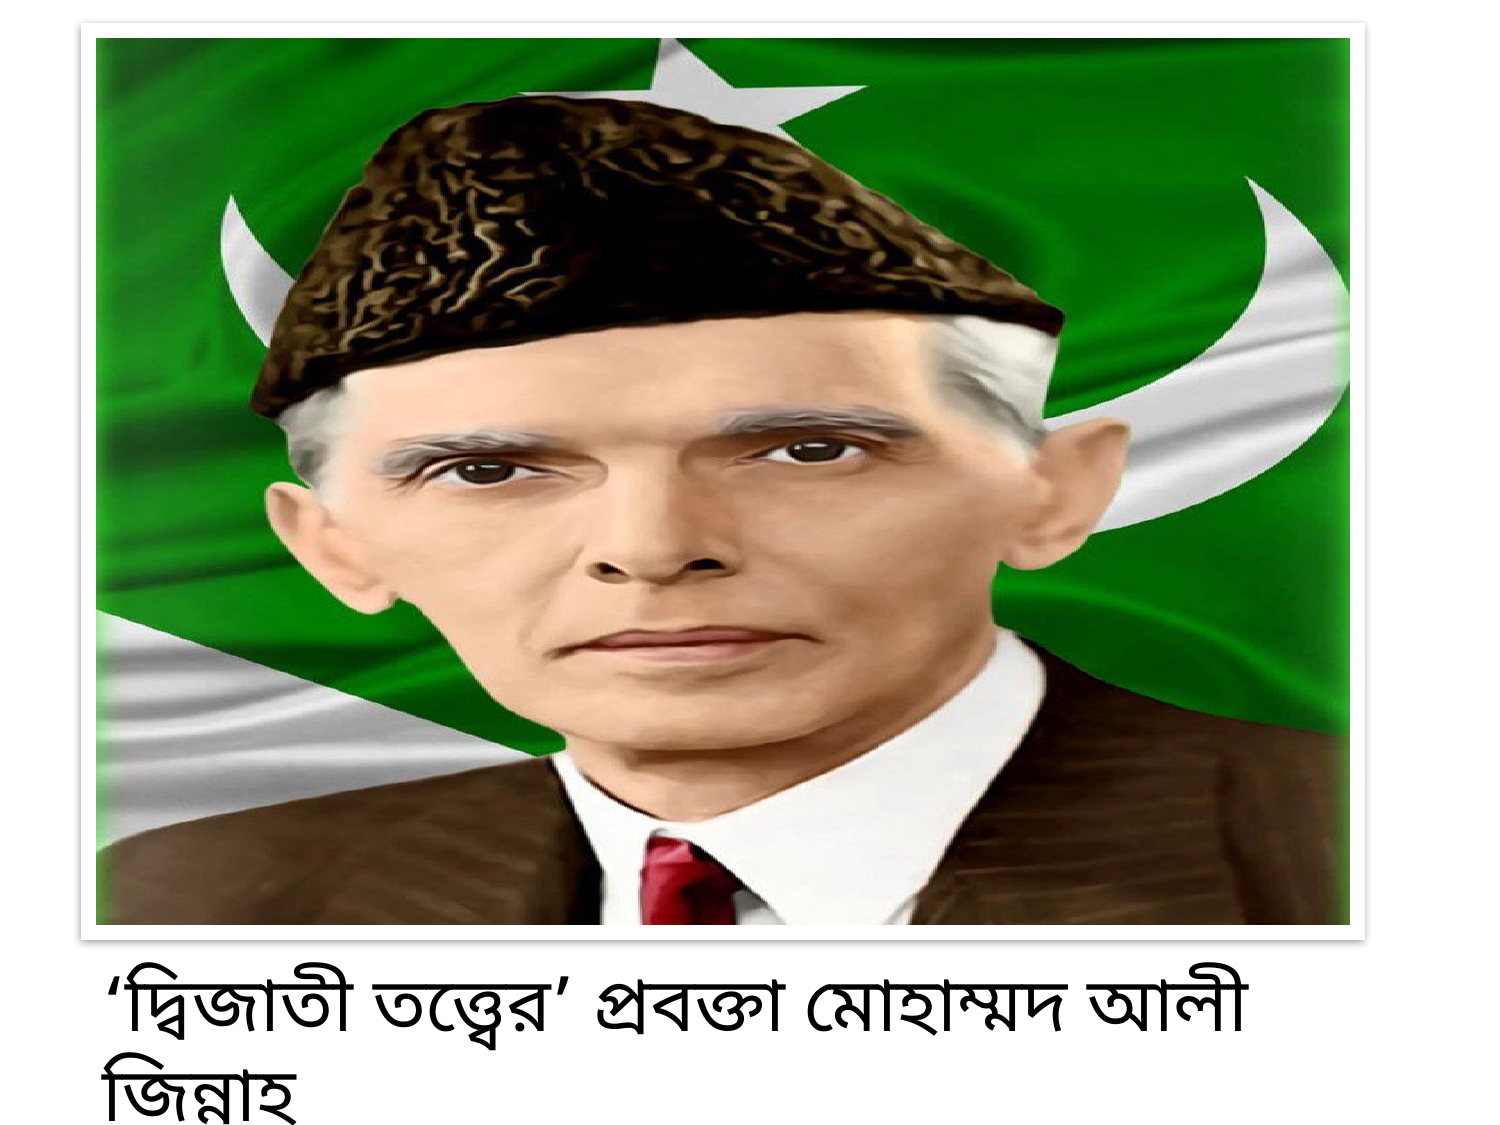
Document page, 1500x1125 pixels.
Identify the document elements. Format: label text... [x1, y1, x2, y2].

text_box ‘দ্বিজাতী তত্ত্বের’ প্রবক্তা মোহাম্মদ আলী জিন্নাহ [87, 948, 1338, 1125]
picture [95, 37, 1351, 926]
